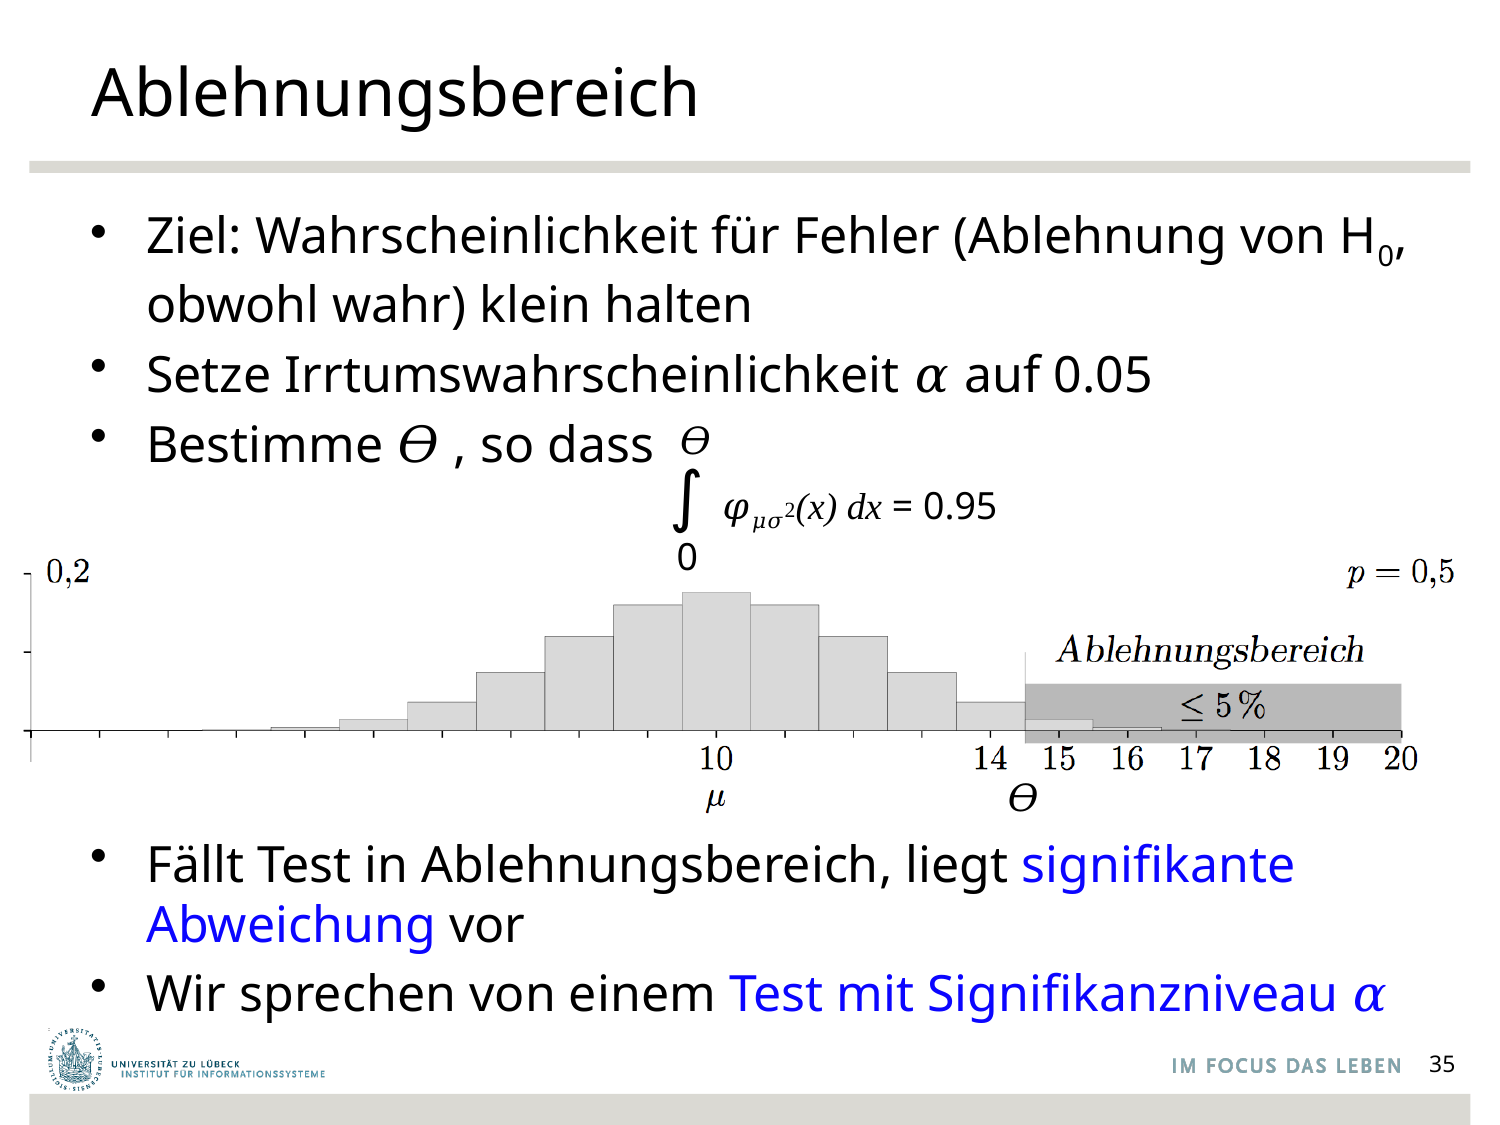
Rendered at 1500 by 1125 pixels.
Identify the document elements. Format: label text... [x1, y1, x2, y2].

text_box 𝛳 [664, 409, 727, 470]
list Ziel: Wahrscheinlichkeit für Fehler (Ablehnung von H0, obwohl wahr) klein halten Setze Irrtumswahrscheinlichkeit 𝛼 auf 0.05 Bestimme 𝛳 , so dass Fällt Test in Ablehnungsbereich, liegt signifikante Abweichung vor Wir sprechen von einem Test mit Signifikanzniveau 𝛼 [75, 196, 1425, 517]
title Ablehnungsbereich [76, 42, 1427, 126]
list Ziel: Wahrscheinlichkeit für Fehler (Ablehnung von H0, obwohl wahr) klein halten Setze Irrtumswahrscheinlichkeit 𝛼 auf 0.05 Bestimme 𝛳 , so dass Fällt Test in Ablehnungsbereich, liegt signifikante Abweichung vor Wir sprechen von einem Test mit Signifikanzniveau 𝛼 [75, 843, 1425, 1012]
slide_number 35 [1305, 1050, 1471, 1083]
picture [1173, 1058, 1305, 1073]
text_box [0, 518, 1498, 835]
text_box ∫ 𝜑𝜇𝜎2(x) dx = 0.95 [637, 445, 1013, 517]
